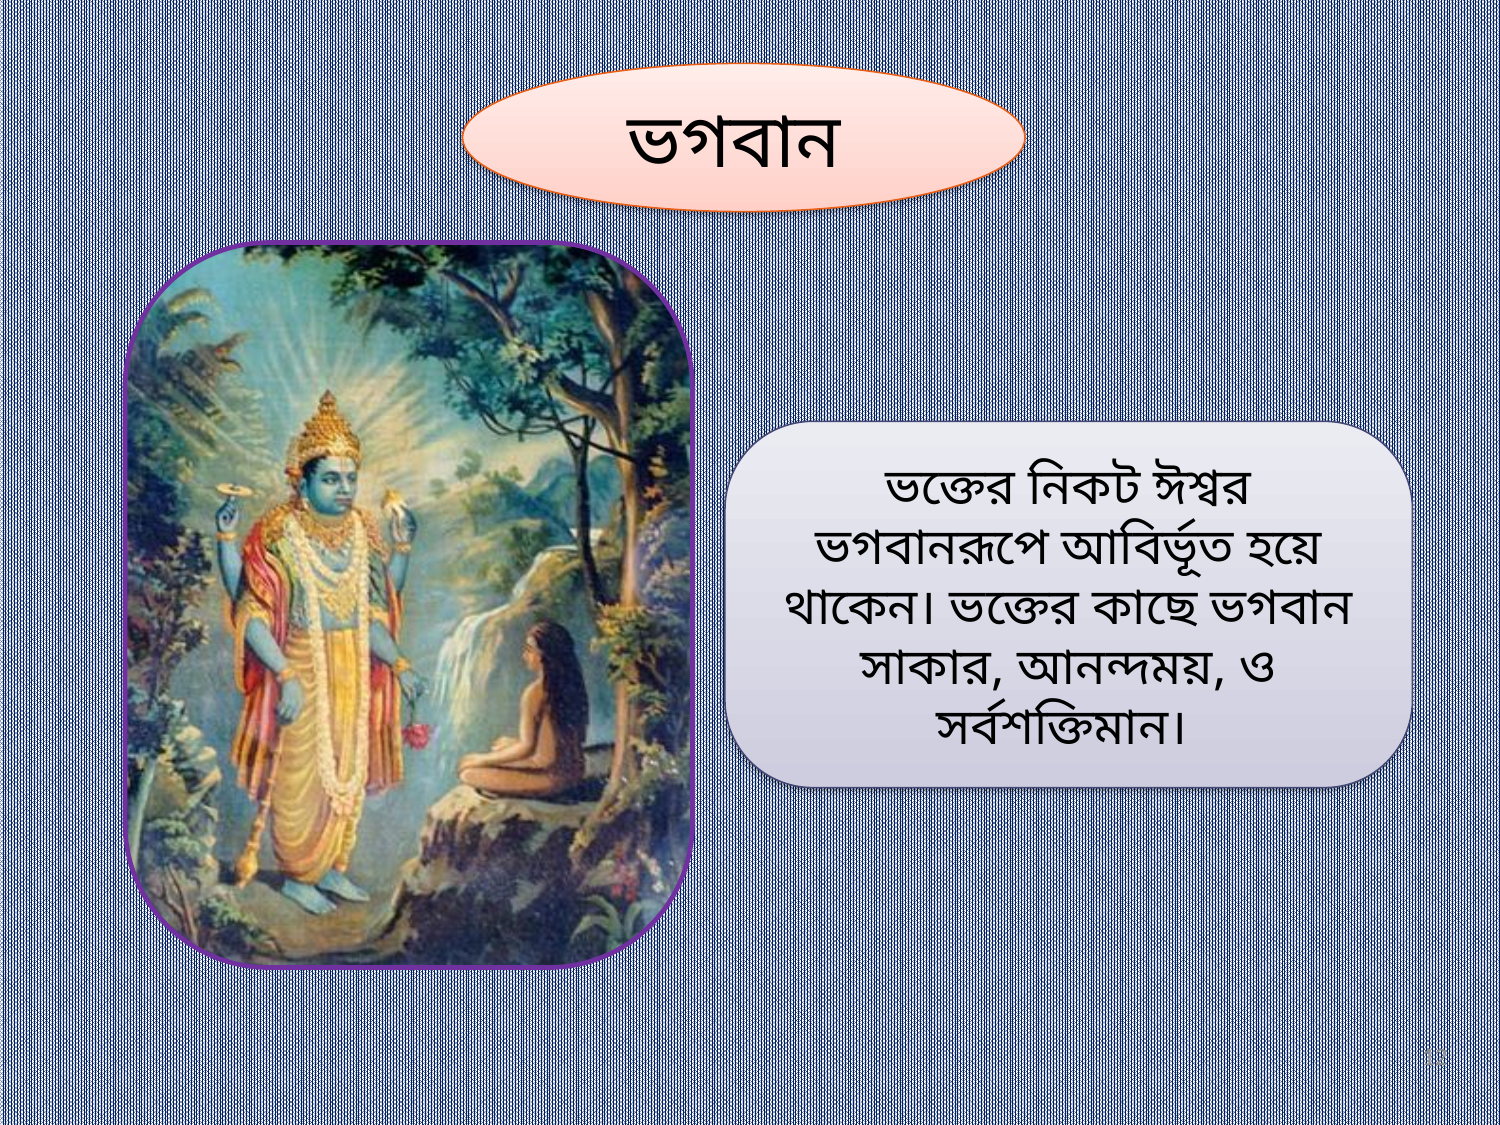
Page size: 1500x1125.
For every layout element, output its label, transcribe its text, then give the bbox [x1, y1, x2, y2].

slide_number 12 [1112, 1025, 1463, 1085]
text_box ভক্তের নিকট ঈশ্বর ভগবানরূপে আবির্ভূত হয়ে থাকেন। ভক্তের কাছে ভগবান সাকার, আনন্দময়, ও সর্বশক্তিমান। [724, 420, 1414, 789]
text_box ভগবান [461, 62, 1026, 213]
picture [124, 242, 693, 968]
